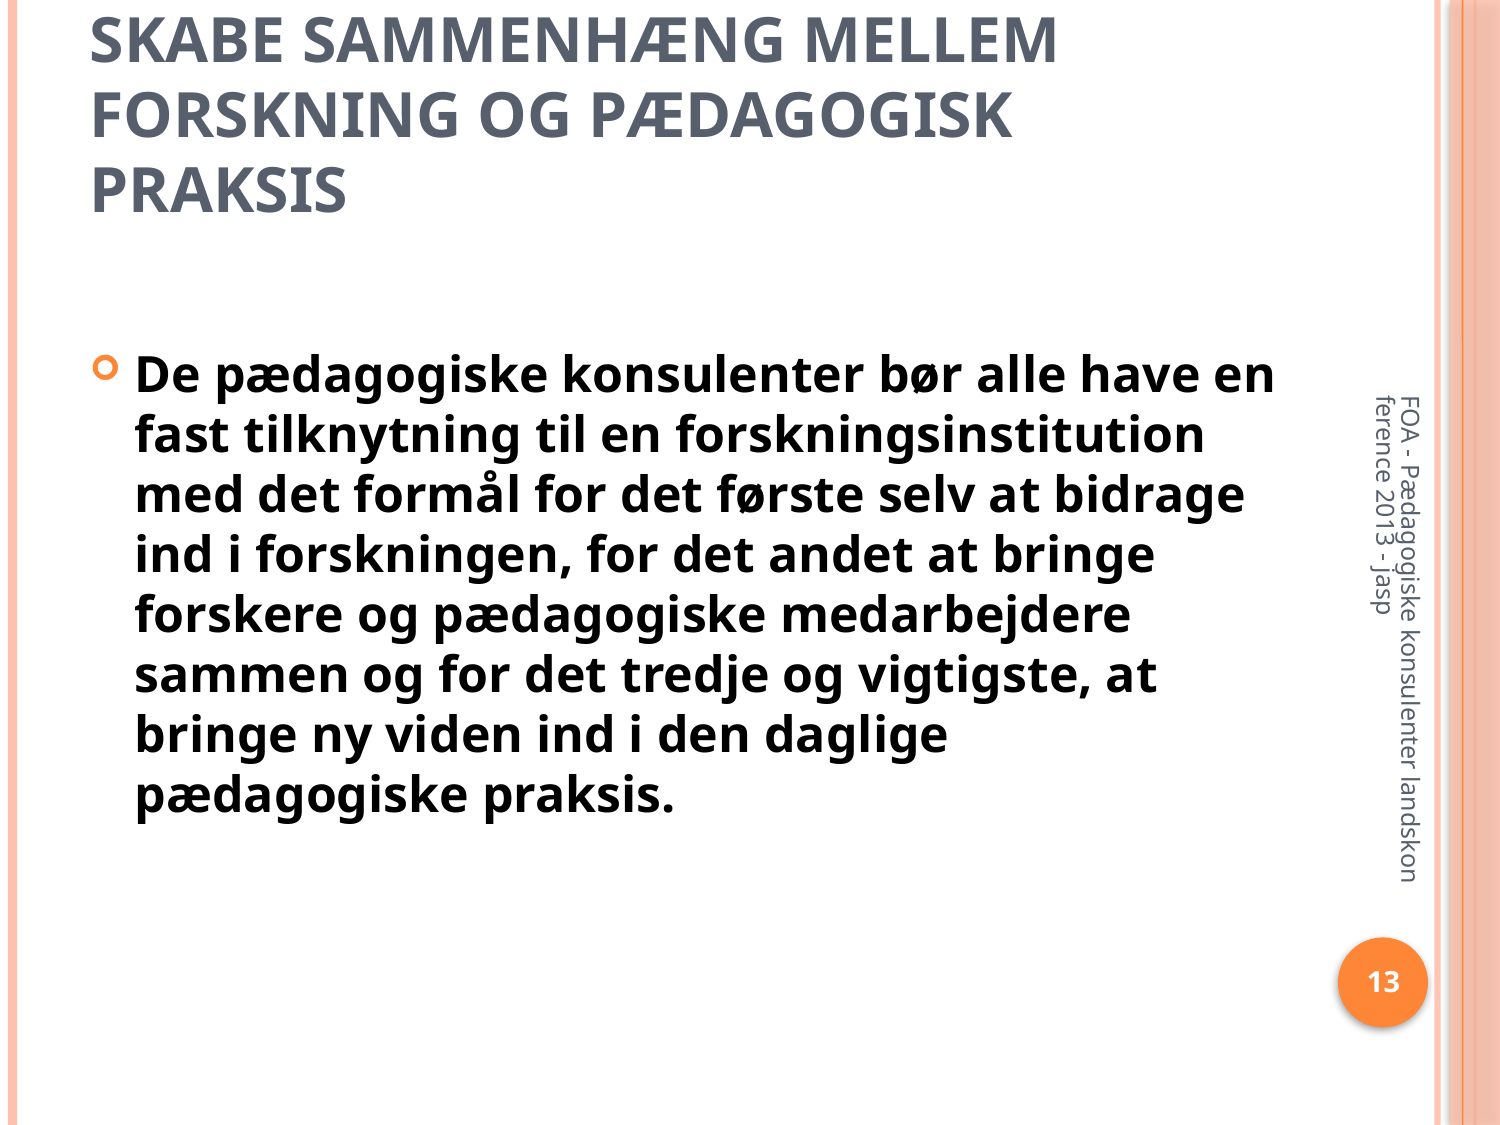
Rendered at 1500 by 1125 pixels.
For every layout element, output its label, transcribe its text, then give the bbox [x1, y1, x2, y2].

slide_number 13 [1333, 940, 1434, 1027]
title Skabe sammenhæng mellem forskning og pædagogisk praksis [75, 45, 1300, 233]
list De pædagogiske konsulenter bør alle have en fast tilknytning til en forskningsinstitution med det formål for det første selv at bidrage ind i forskningen, for det andet at bringe forskere og pædagogiske medarbejdere sammen og for det tredje og vigtigste, at bringe ny viden ind i den daglige pædagogiske praksis. [75, 262, 1300, 1062]
footer FOA - Pædagogiske konsulenter landskonference 2013 - jasp [1379, 380, 1440, 906]
